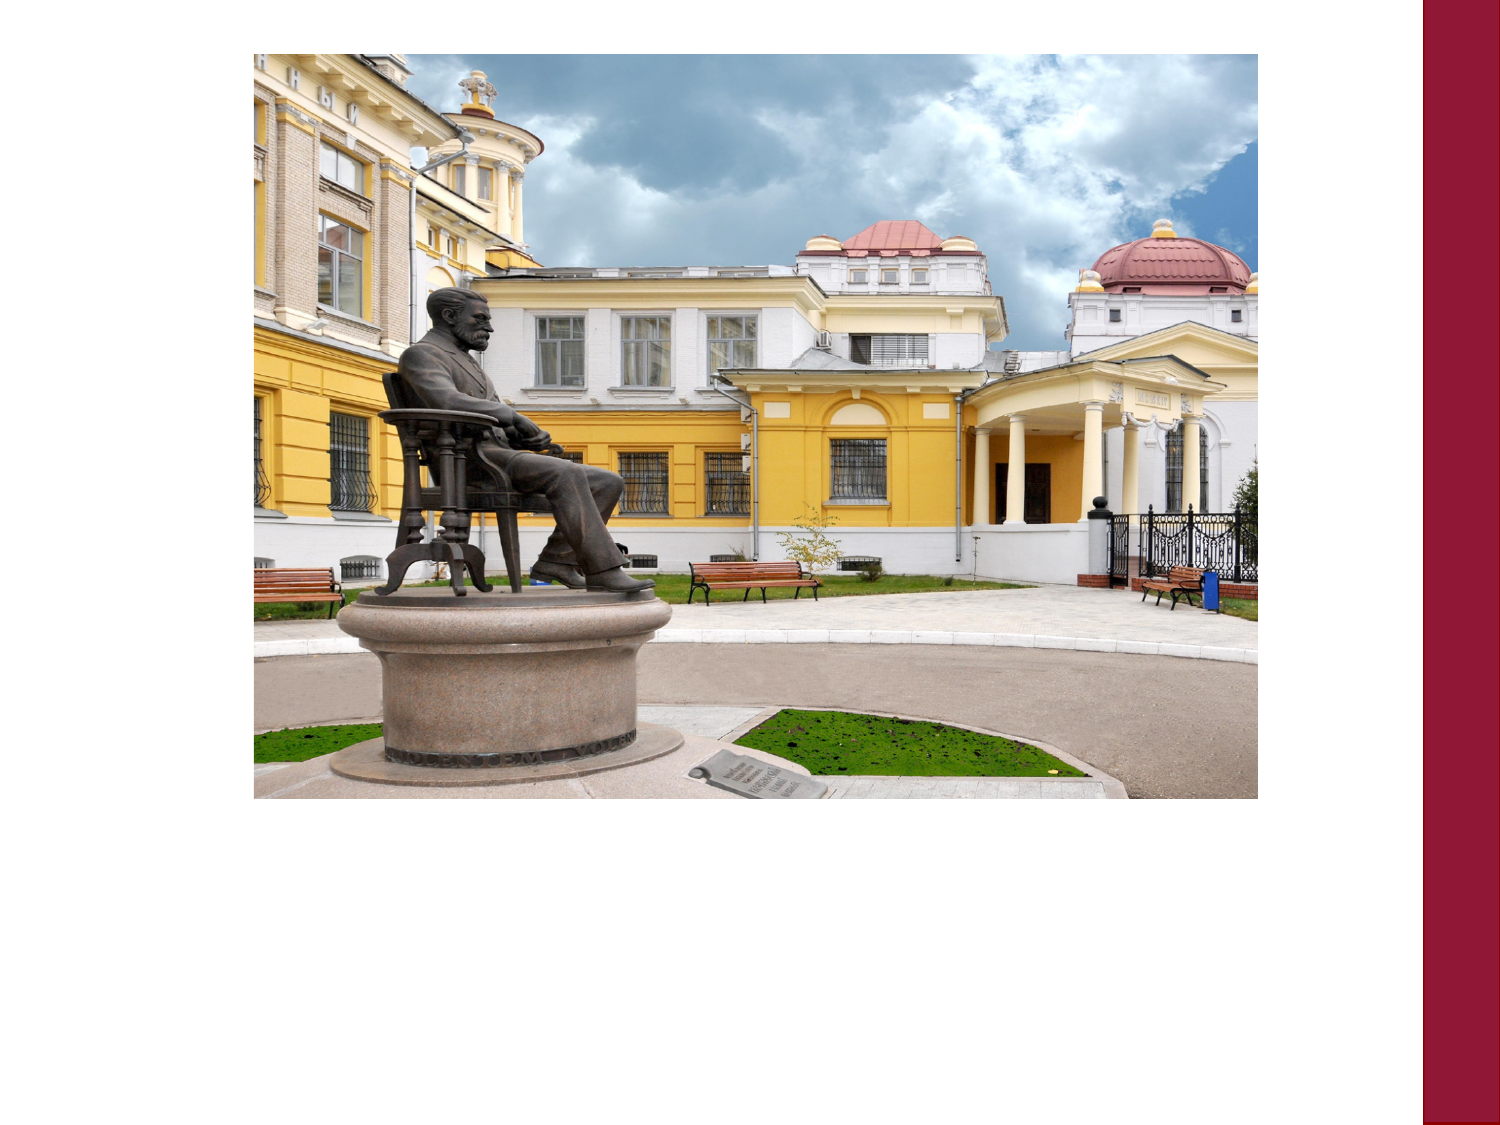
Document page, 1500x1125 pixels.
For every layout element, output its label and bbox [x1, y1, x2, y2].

picture [1423, 0, 1500, 1125]
picture [253, 54, 1259, 799]
